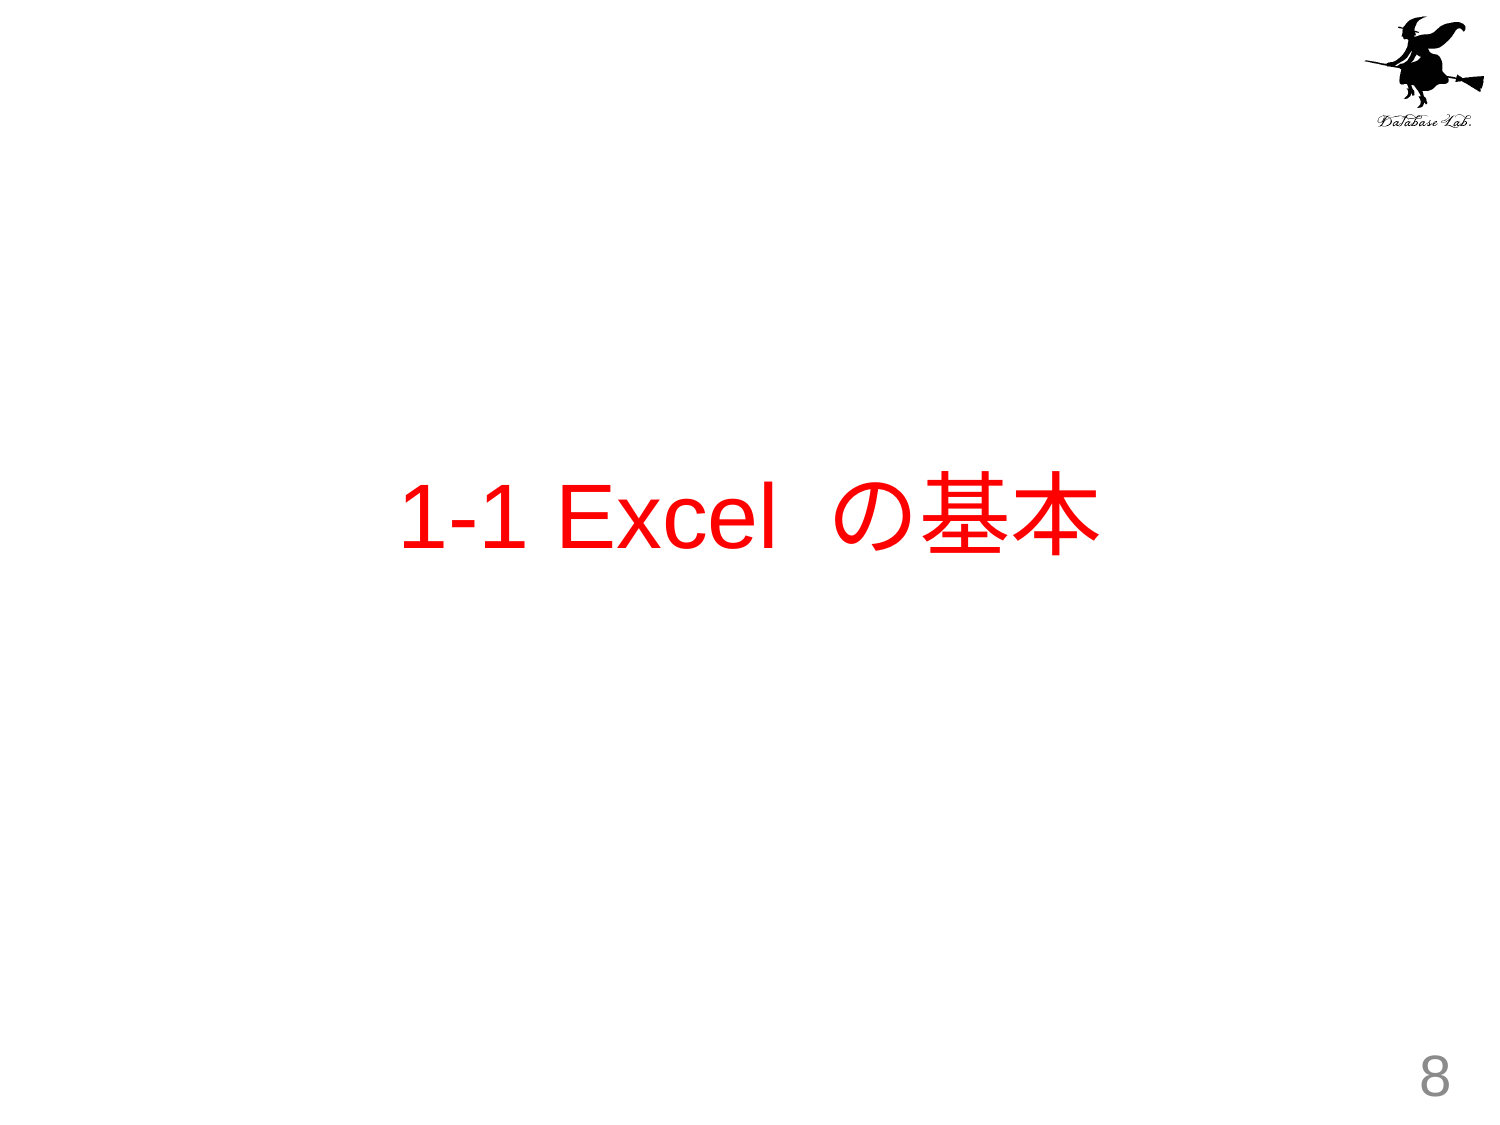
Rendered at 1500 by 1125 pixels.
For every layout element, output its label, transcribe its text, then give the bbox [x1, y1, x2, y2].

title 1-1 Excel の基本 [112, 184, 1388, 576]
picture [1362, 14, 1486, 130]
slide_number 8 [1129, 1042, 1467, 1103]
